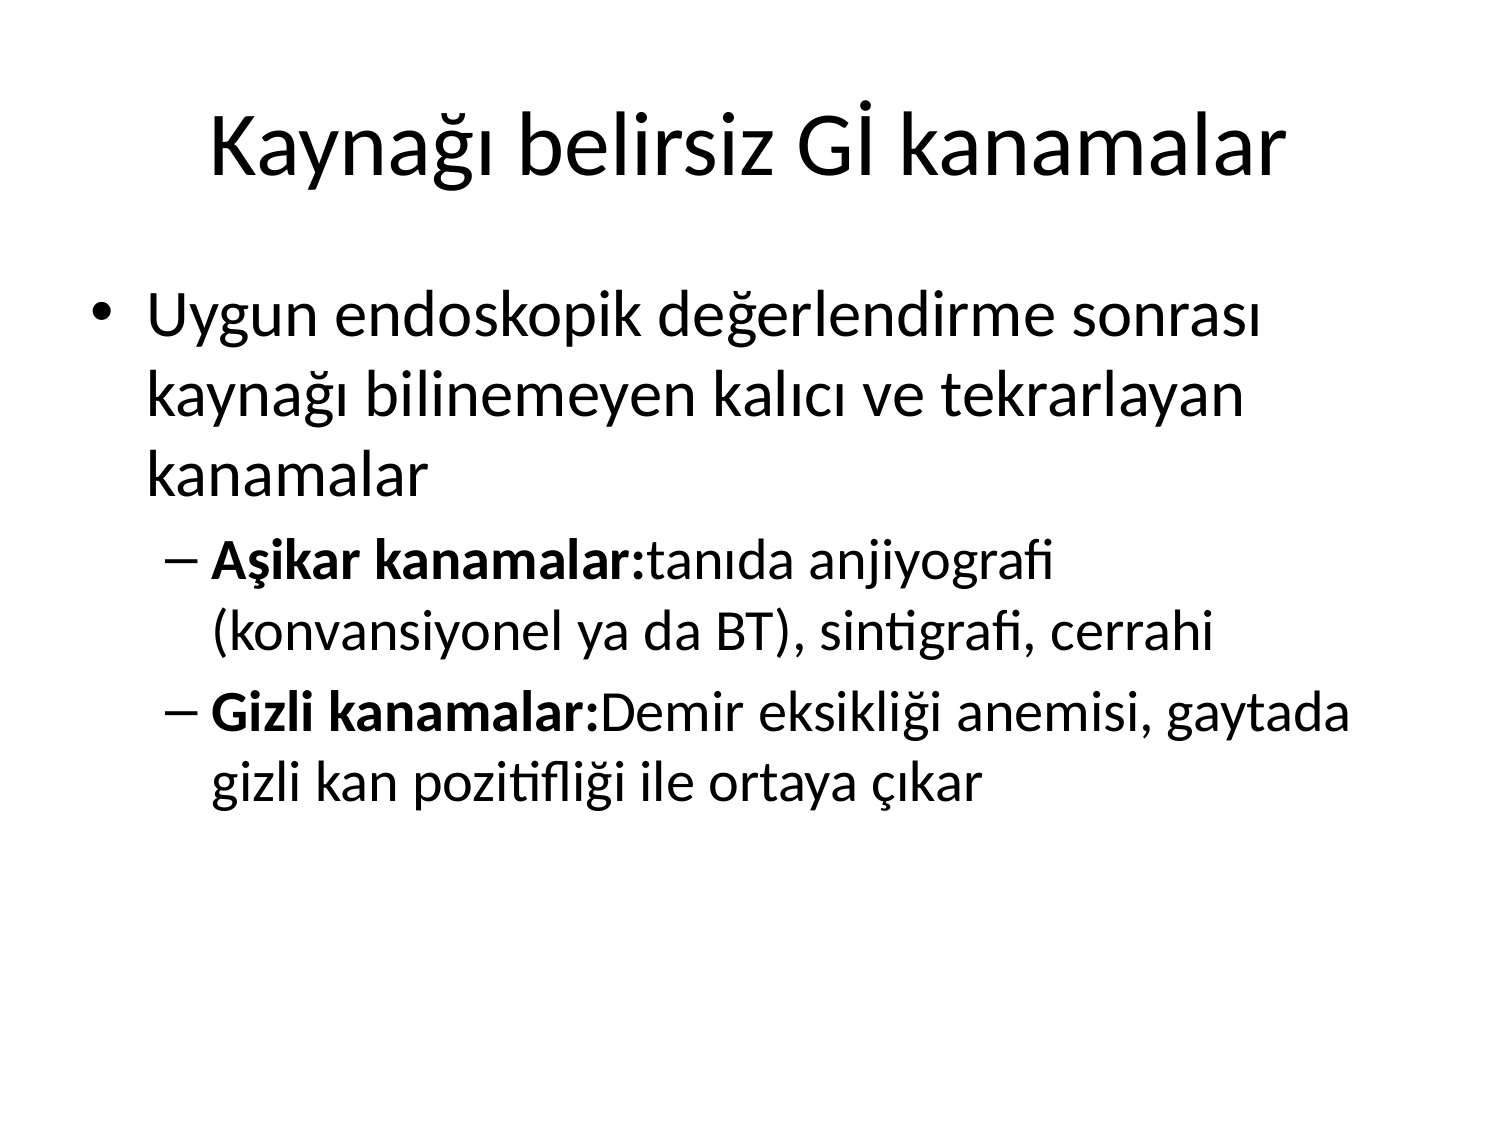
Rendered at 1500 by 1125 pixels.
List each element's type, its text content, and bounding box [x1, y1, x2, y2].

title Kaynağı belirsiz Gİ kanamalar [75, 45, 1425, 233]
list Uygun endoskopik değerlendirme sonrası kaynağı bilinemeyen kalıcı ve tekrarlayan kanamalar Aşikar kanamalar:tanıda anjiyografi (konvansiyonel ya da BT), sintigrafi, cerrahi Gizli kanamalar:Demir eksikliği anemisi, gaytada gizli kan pozitifliği ile ortaya çıkar [75, 262, 1425, 1005]
